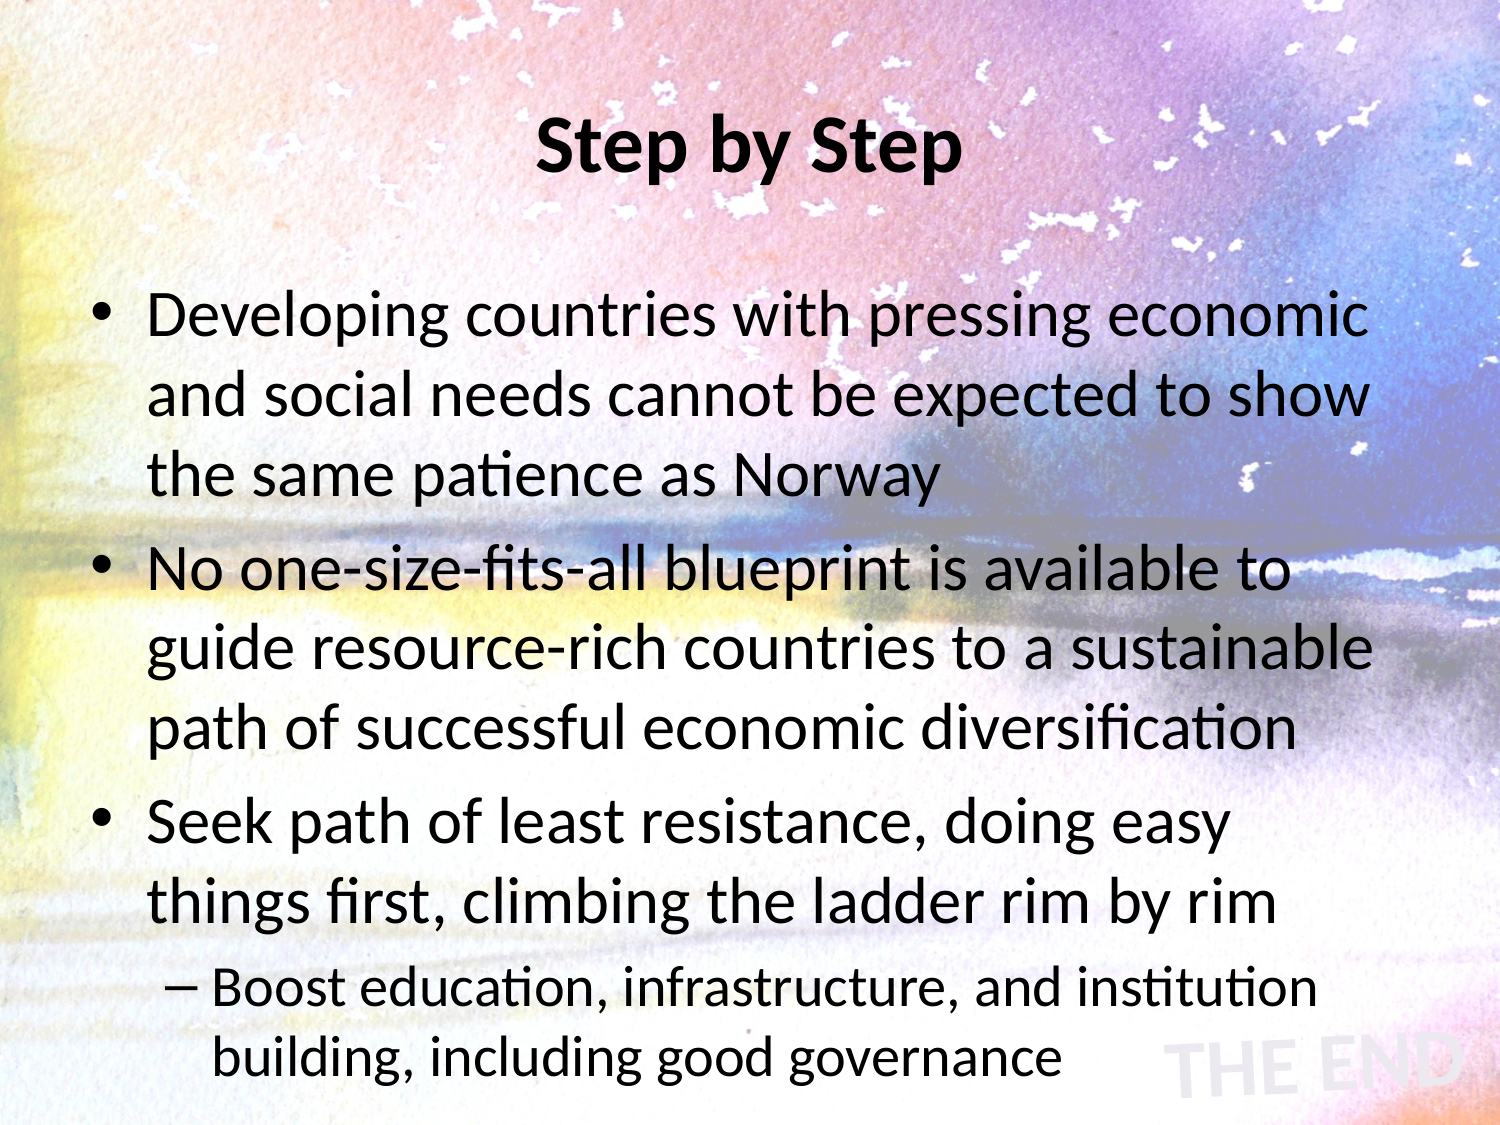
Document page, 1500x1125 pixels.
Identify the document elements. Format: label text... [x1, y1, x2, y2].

list Developing countries with pressing economic and social needs cannot be expected to show the same patience as Norway No one-size-fits-all blueprint is available to guide resource-rich countries to a sustainable path of successful economic diversification Seek path of least resistance, doing easy things first, climbing the ladder rim by rim Boost education, infrastructure, and institution building, including good governance [75, 262, 1425, 1005]
picture [0, 0, 1500, 1125]
text_box The end [1147, 992, 1484, 1125]
title Step by Step [75, 45, 1425, 233]
